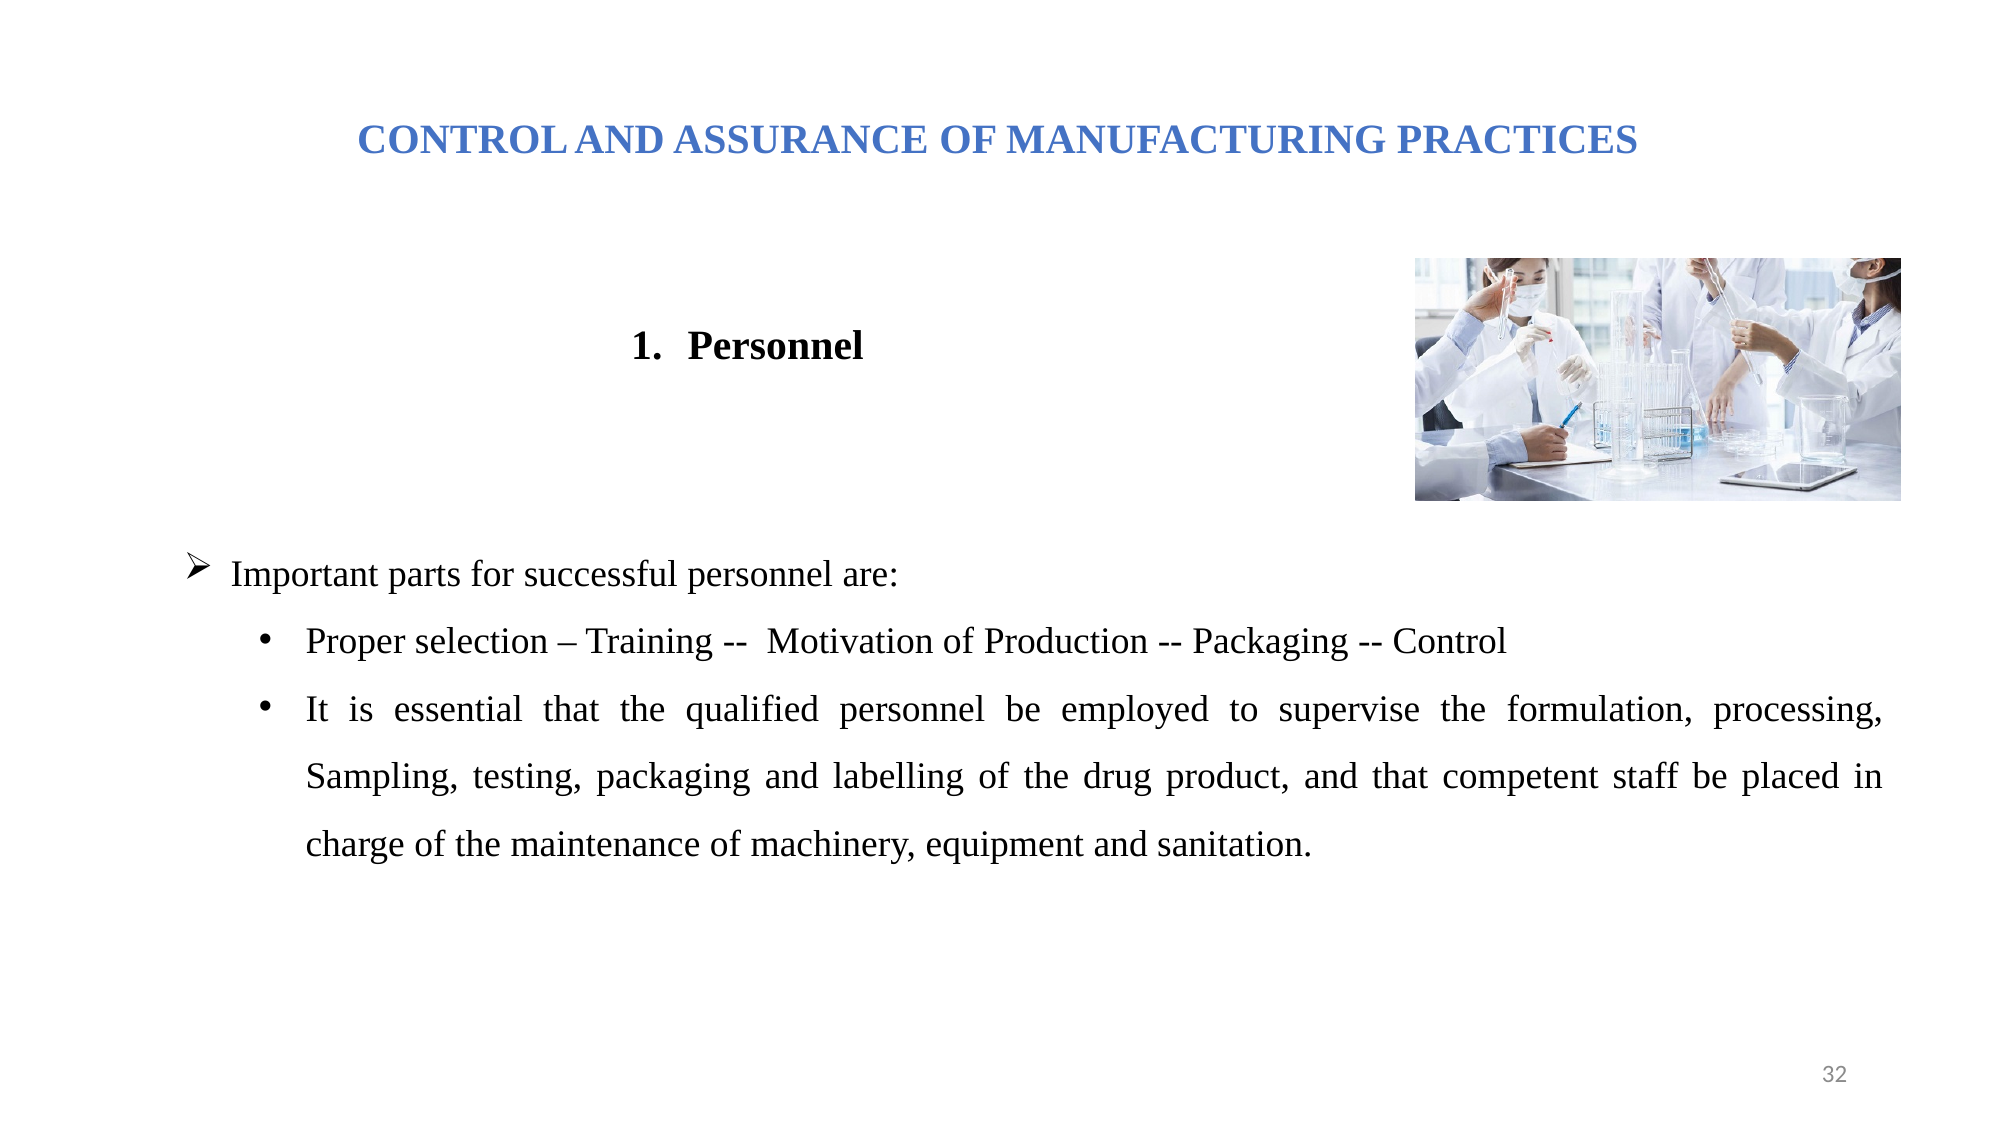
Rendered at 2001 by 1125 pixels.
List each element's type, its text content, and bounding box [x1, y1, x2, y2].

text_box CONTROL AND ASSURANCE OF MANUFACTURING PRACTICES [342, 104, 1658, 170]
picture [1415, 258, 1901, 501]
slide_number 32 [1412, 1042, 1863, 1103]
text_box Important parts for successful personnel are: Proper selection – Training -- Motivation of Production -- Packaging -- Control It is essential that the qualified personnel be employed to supervise the formulation, processing, Sampling, testing, packaging and labelling of the drug product, and that competent staff be placed in charge of the maintenance of machinery, equipment and sanitation. [169, 518, 1901, 871]
text_box Personnel [616, 301, 1415, 377]
